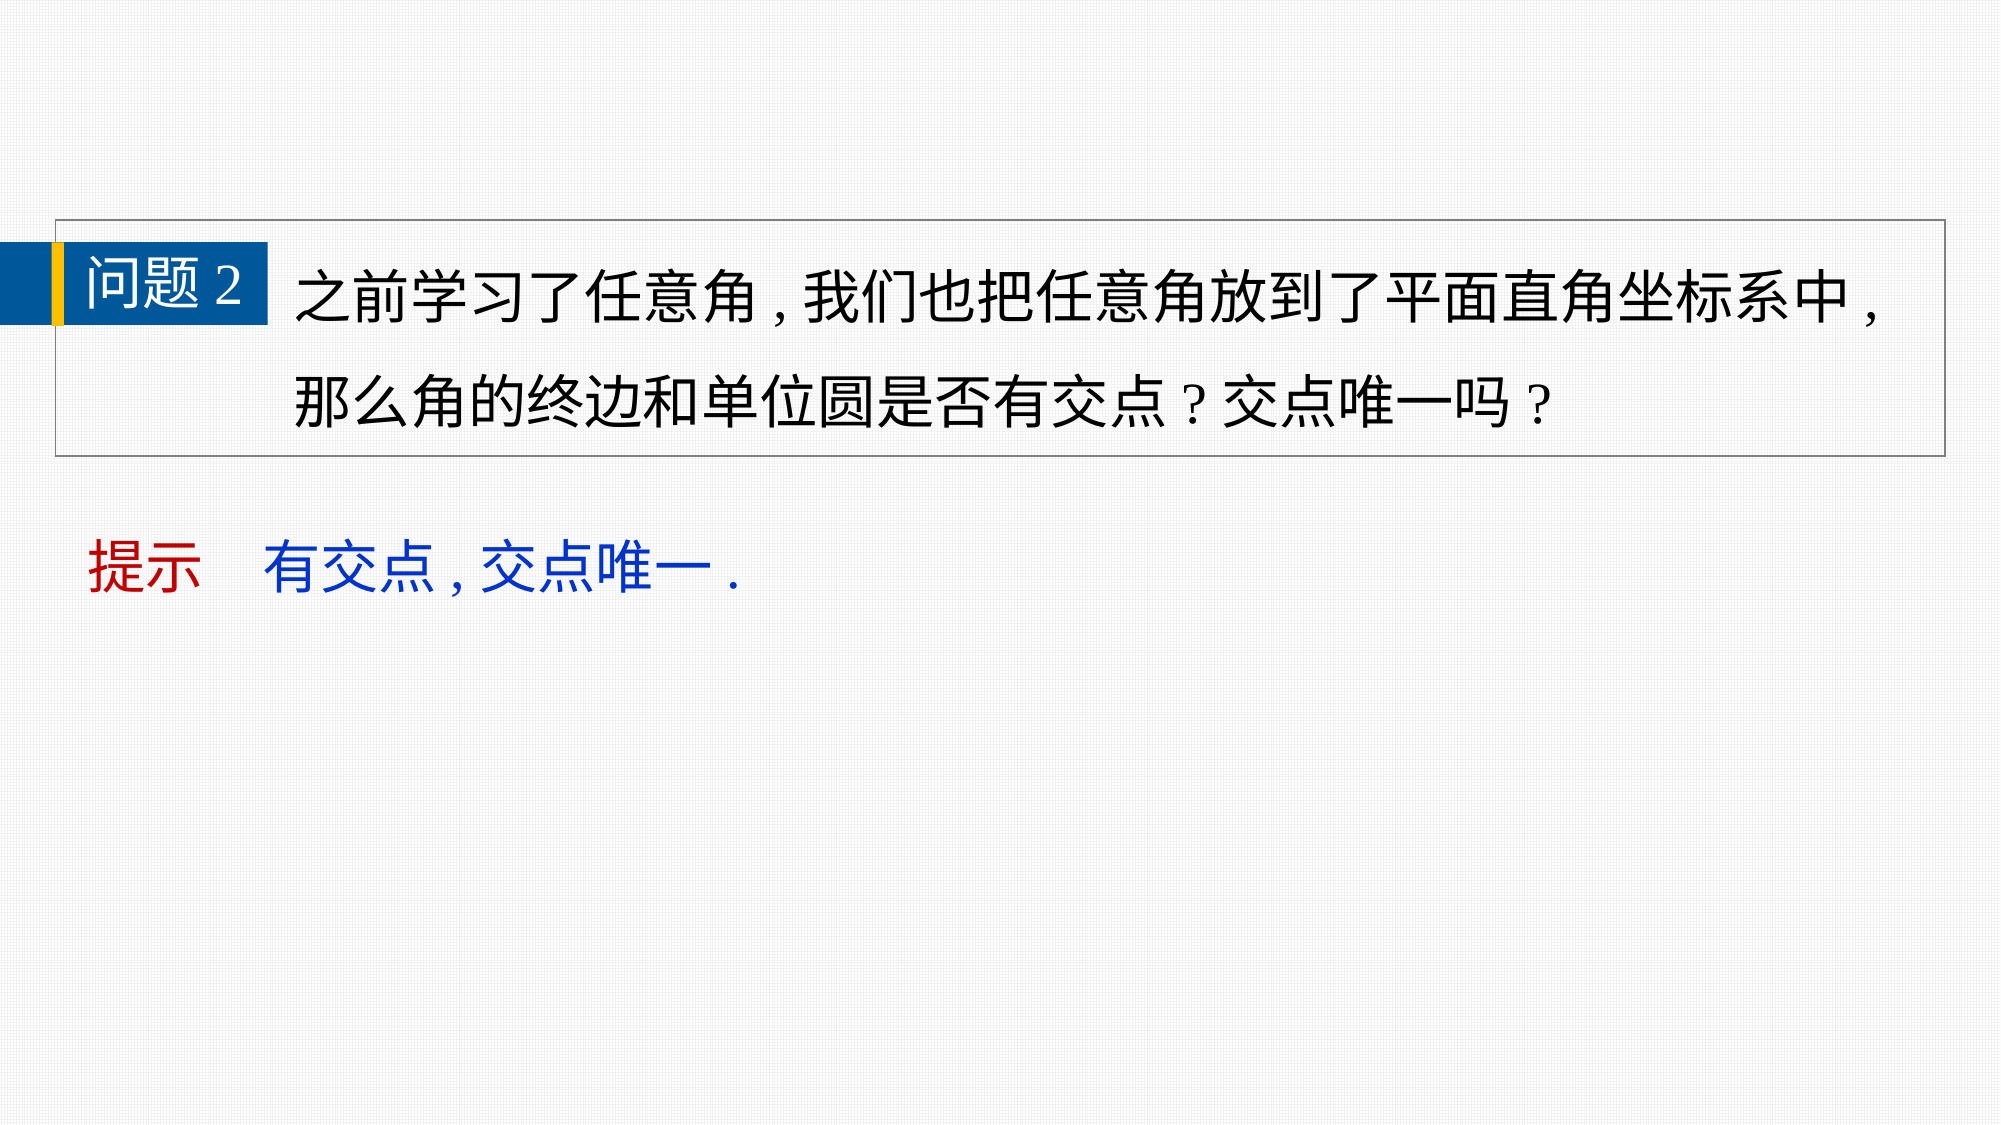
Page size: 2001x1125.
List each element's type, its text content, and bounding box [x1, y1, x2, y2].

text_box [0, 239, 268, 326]
text_box 提示 有交点,交点唯一. [72, 488, 1928, 608]
text_box [54, 219, 1946, 457]
text_box 之前学习了任意角,我们也把任意角放到了平面直角坐标系中,那么角的终边和单位圆是否有交点?交点唯一吗? [278, 217, 1875, 443]
